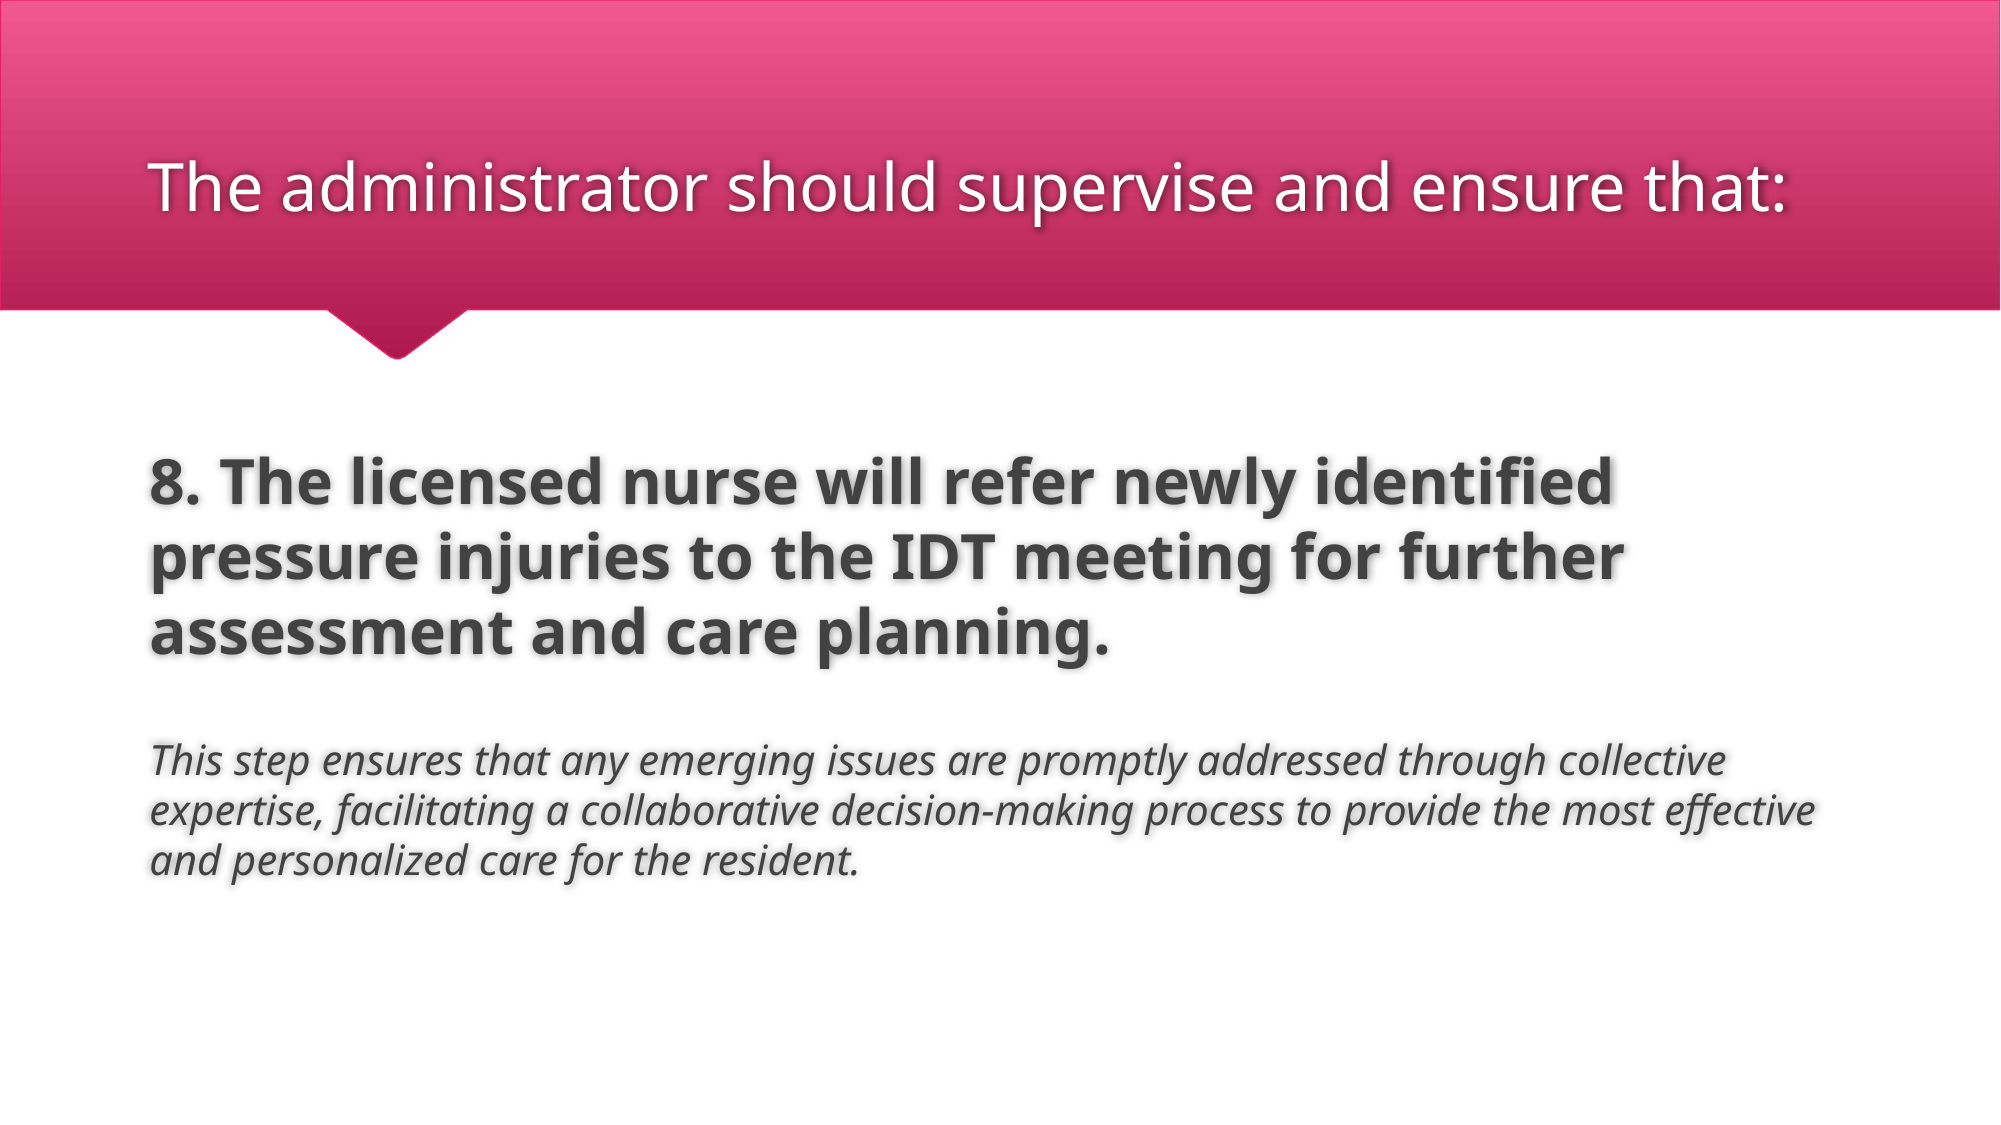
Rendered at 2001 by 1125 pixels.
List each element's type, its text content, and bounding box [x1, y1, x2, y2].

title The administrator should supervise and ensure that: [132, 73, 1868, 233]
list 8. The licensed nurse will refer newly identified pressure injuries to the IDT meeting for further assessment and care planning. This step ensures that any emerging issues are promptly addressed through collective expertise, facilitating a collaborative decision-making process to provide the most effective and personalized care for the resident. [134, 364, 1866, 962]
